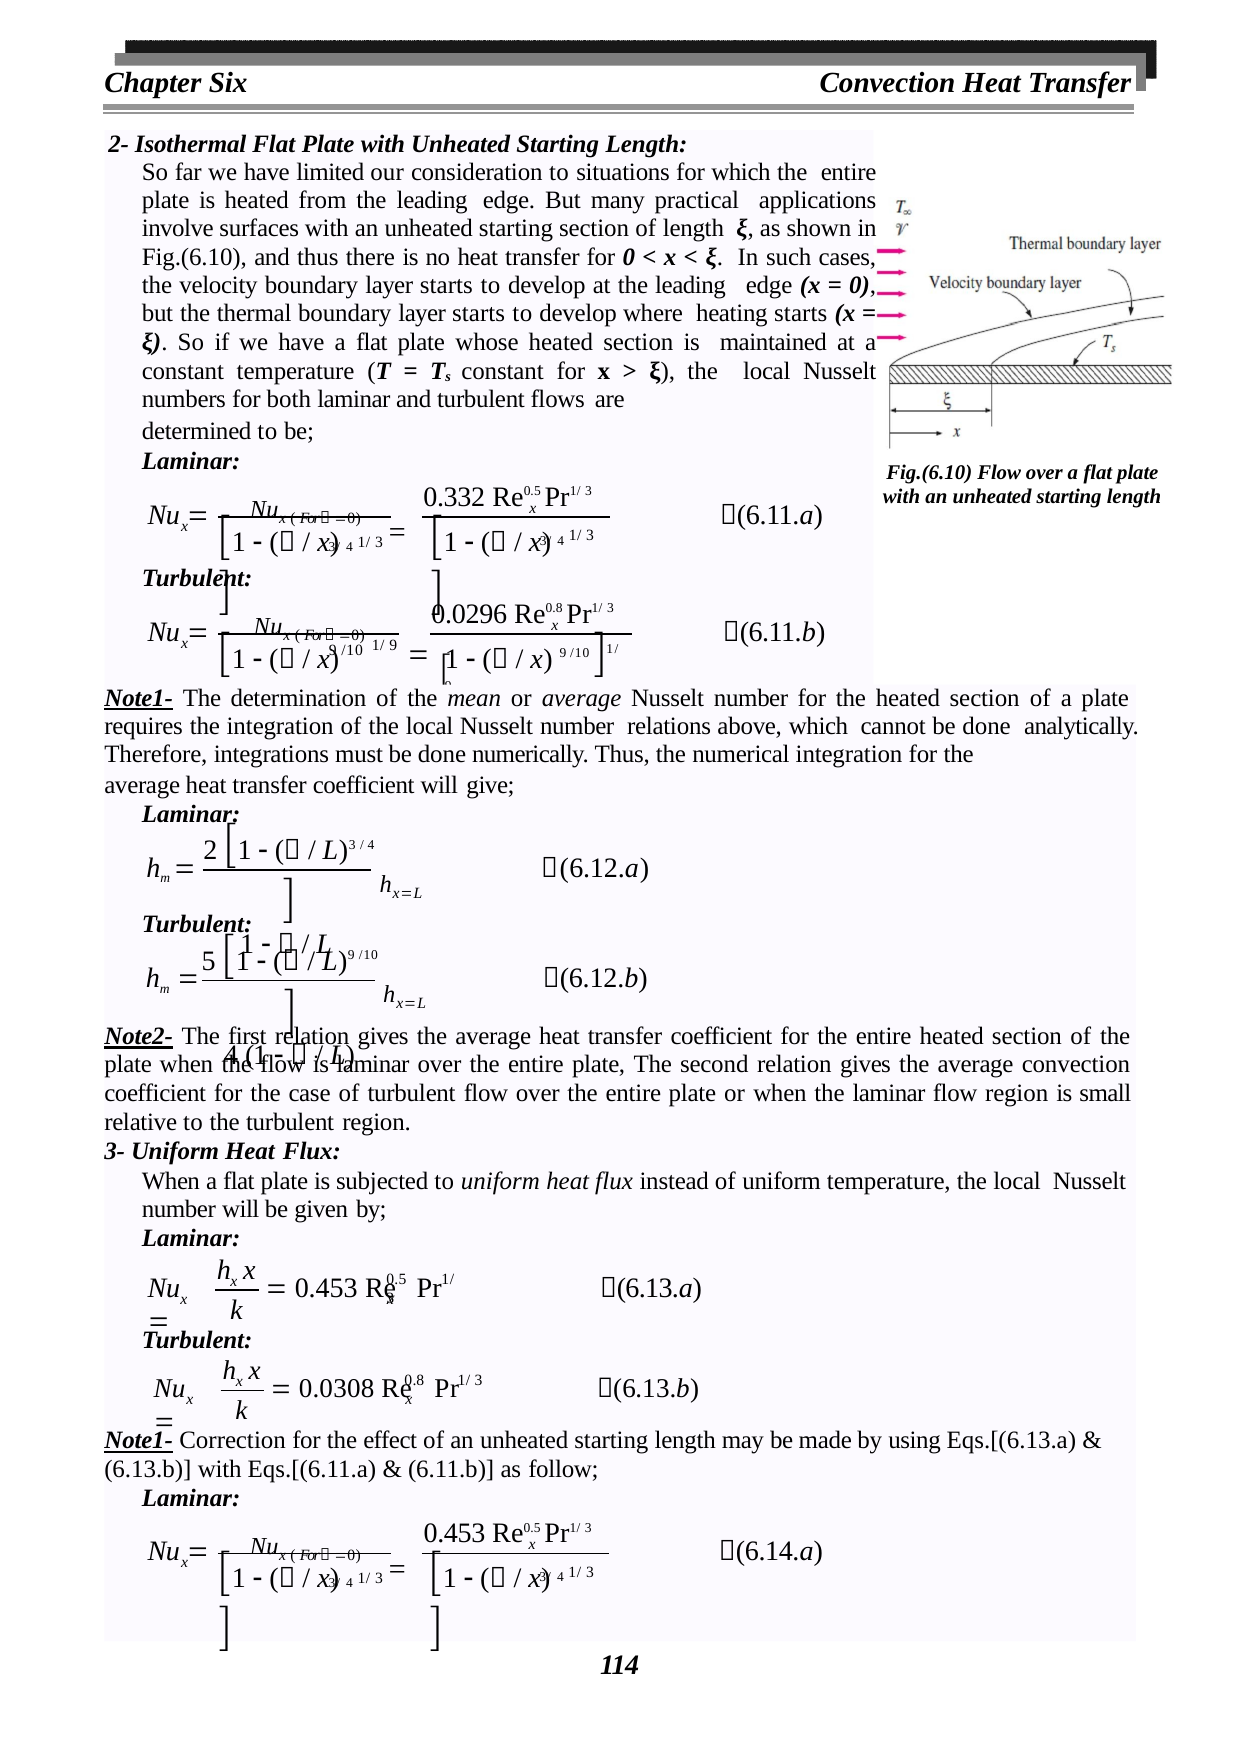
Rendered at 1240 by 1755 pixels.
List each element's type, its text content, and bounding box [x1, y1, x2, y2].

text_box (6.14.a) [716, 1530, 837, 1567]
text_box [114, 53, 1146, 91]
text_box Nu  [145, 611, 213, 647]
text_box Nu  [145, 1530, 213, 1567]
text_box x [178, 530, 191, 535]
text_box x 3/ 4 1/ 3 [523, 494, 606, 548]
text_box hm  [139, 957, 196, 996]
text_box 0.453 Re0.5 Pr1/ 3 [417, 1512, 612, 1549]
text_box Nux ( For 0) [247, 596, 369, 649]
text_box x [228, 1267, 240, 1290]
text_box 1/ 9 [375, 631, 398, 672]
text_box [104, 414, 874, 680]
text_box [380, 769, 1136, 1018]
text_box x [403, 1403, 415, 1408]
text_box Nux ( For 0) [243, 1516, 365, 1569]
text_box hm  [140, 847, 198, 886]
text_box (6.12.b) [540, 957, 663, 994]
text_box x 3/ 4 1/ 3 [522, 1531, 605, 1585]
text_box Nu  [151, 1367, 217, 1421]
text_box [874, 197, 1174, 450]
text_box k [233, 1389, 250, 1421]
text_box x [384, 1303, 397, 1308]
text_box  0.0308 Re Pr [268, 1367, 460, 1403]
text_box 0.0296 Re0.8 Pr1/ 3 [457, 593, 635, 629]
text_box 2- Isothermal Flat Plate with Unheated Starting Length: So far we have limited our consideration to situations for which the entire plate is heated from the leading edge. But many practical applications involve surfaces with an unheated starting section of length ξ, as shown in Fig.(6.10), and thus there is no heat transfer for 0 < x < ξ. In such cases, the velocity boundary layer starts to develop at the leading edge (x = 0), but the thermal boundary layer starts to develop where heating starts (x = ξ). So if we have a flat plate whose heated section is maintained at a constant temperature (T = Ts constant for x > ξ), the local Nusselt numbers for both laminar and turbulent flows are [102, 126, 884, 414]
text_box x [549, 611, 561, 619]
text_box Turbulent: [139, 1321, 257, 1353]
text_box 5 1  ( / L)9 /10  4 (1   / L) [196, 921, 384, 1018]
text_box x [178, 647, 191, 652]
text_box Fig.(6.10) Flow over a flat plate with an unheated starting length [880, 455, 1166, 508]
text_box hxL [380, 854, 428, 907]
text_box hxL [384, 964, 431, 1017]
text_box Turbulent: [139, 905, 257, 938]
text_box (6.13.b) [594, 1367, 710, 1403]
text_box Note1- The determination of the mean or average Nusselt number for the heated section of a plate requires the integration of the local Nusselt number relations above, which cannot be done analytically. Therefore, integrations must be done numerically. Thus, the numerical integration for the [102, 680, 1140, 769]
slide_number 114 [595, 1647, 645, 1755]
text_box   [401, 592, 457, 680]
text_box 3/ 4 1/ 3  [368, 503, 422, 556]
text_box 1  ( / x)  [216, 502, 368, 616]
text_box (6.12.a) [538, 847, 663, 883]
text_box 2 1  ( / L)3 / 4  1   / L [198, 811, 380, 921]
text_box Nu  [145, 1266, 212, 1321]
text_box (6.11.a) [717, 494, 838, 530]
text_box [104, 65, 1136, 104]
text_box (6.13.a) [597, 1267, 715, 1303]
text_box [104, 1252, 233, 1421]
text_box k [227, 1288, 245, 1321]
text_box Nux ( For 0) [243, 479, 365, 532]
text_box determined to be; Laminar: [139, 413, 318, 475]
text_box Note2- The first relation gives the average heat transfer coefficient for the entire heated section of the plate when the flow is laminar over the entire plate, The second relation gives the average convection coefficient for the case of turbulent flow over the entire plate or when the laminar flow region is small relative to the turbulent region. 3- Uniform Heat Flux: When a flat plate is subjected to uniform heat flux instead of uniform temperature, the local Nusselt number will be given by; Laminar: [102, 1018, 1140, 1252]
text_box  0.453 Re Pr [263, 1267, 442, 1303]
text_box [104, 1511, 1136, 1642]
text_box 1  ( / x)  [216, 1539, 368, 1652]
text_box 1  ( / x)  [216, 619, 375, 680]
text_box 3/ 4 1/ 3  [368, 1539, 422, 1592]
text_box x [178, 1567, 191, 1571]
text_box Turbulent: [139, 559, 257, 592]
text_box 0.332 Re0.5 Pr1/ 3 [417, 476, 613, 512]
text_box h x [220, 1349, 265, 1385]
text_box [125, 40, 1157, 79]
text_box (6.11.b) [720, 611, 840, 647]
text_box x [233, 1368, 246, 1390]
text_box 0.5 1/ 3 [384, 1266, 465, 1307]
text_box [104, 828, 198, 1018]
text_box 1/ 3 [455, 1366, 483, 1389]
text_box Nu  [145, 494, 213, 530]
text_box h x [214, 1249, 260, 1285]
text_box [240, 1252, 1136, 1421]
text_box 1  ( / x)  [427, 1539, 579, 1652]
text_box Note1- Correction for the effect of an unheated starting length may be made by using Eqs.[(6.13.a) & (6.13.b)] with Eqs.[(6.11.a) & (6.11.b)] as follow; Laminar: [102, 1421, 1139, 1511]
text_box average heat transfer coefficient will give; Laminar: [102, 766, 522, 828]
text_box Chapter Six [102, 61, 250, 99]
text_box 1  ( / x) 9 /10 1/ 9 [457, 619, 626, 680]
text_box Convection Heat Transfer [817, 61, 1135, 99]
text_box 1  ( / x)  [428, 502, 580, 593]
